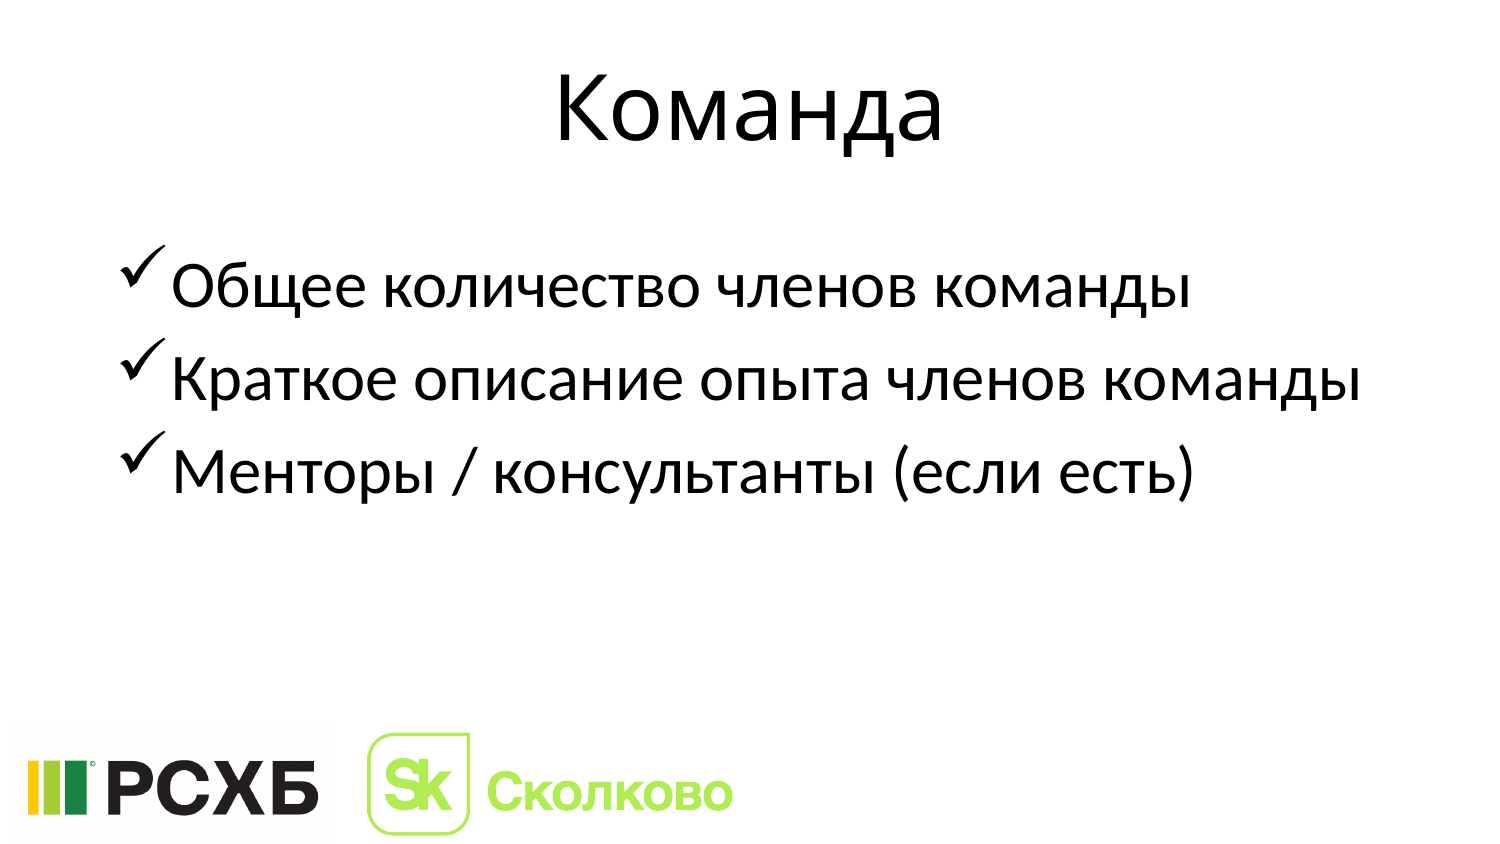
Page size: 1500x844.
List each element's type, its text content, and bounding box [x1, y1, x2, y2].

title Команда [75, 33, 1425, 175]
picture [366, 731, 733, 836]
picture [6, 723, 337, 844]
list Общее количество членов команды Краткое описание опыта членов команды Менторы / консультанты (если есть) [100, 232, 1451, 790]
